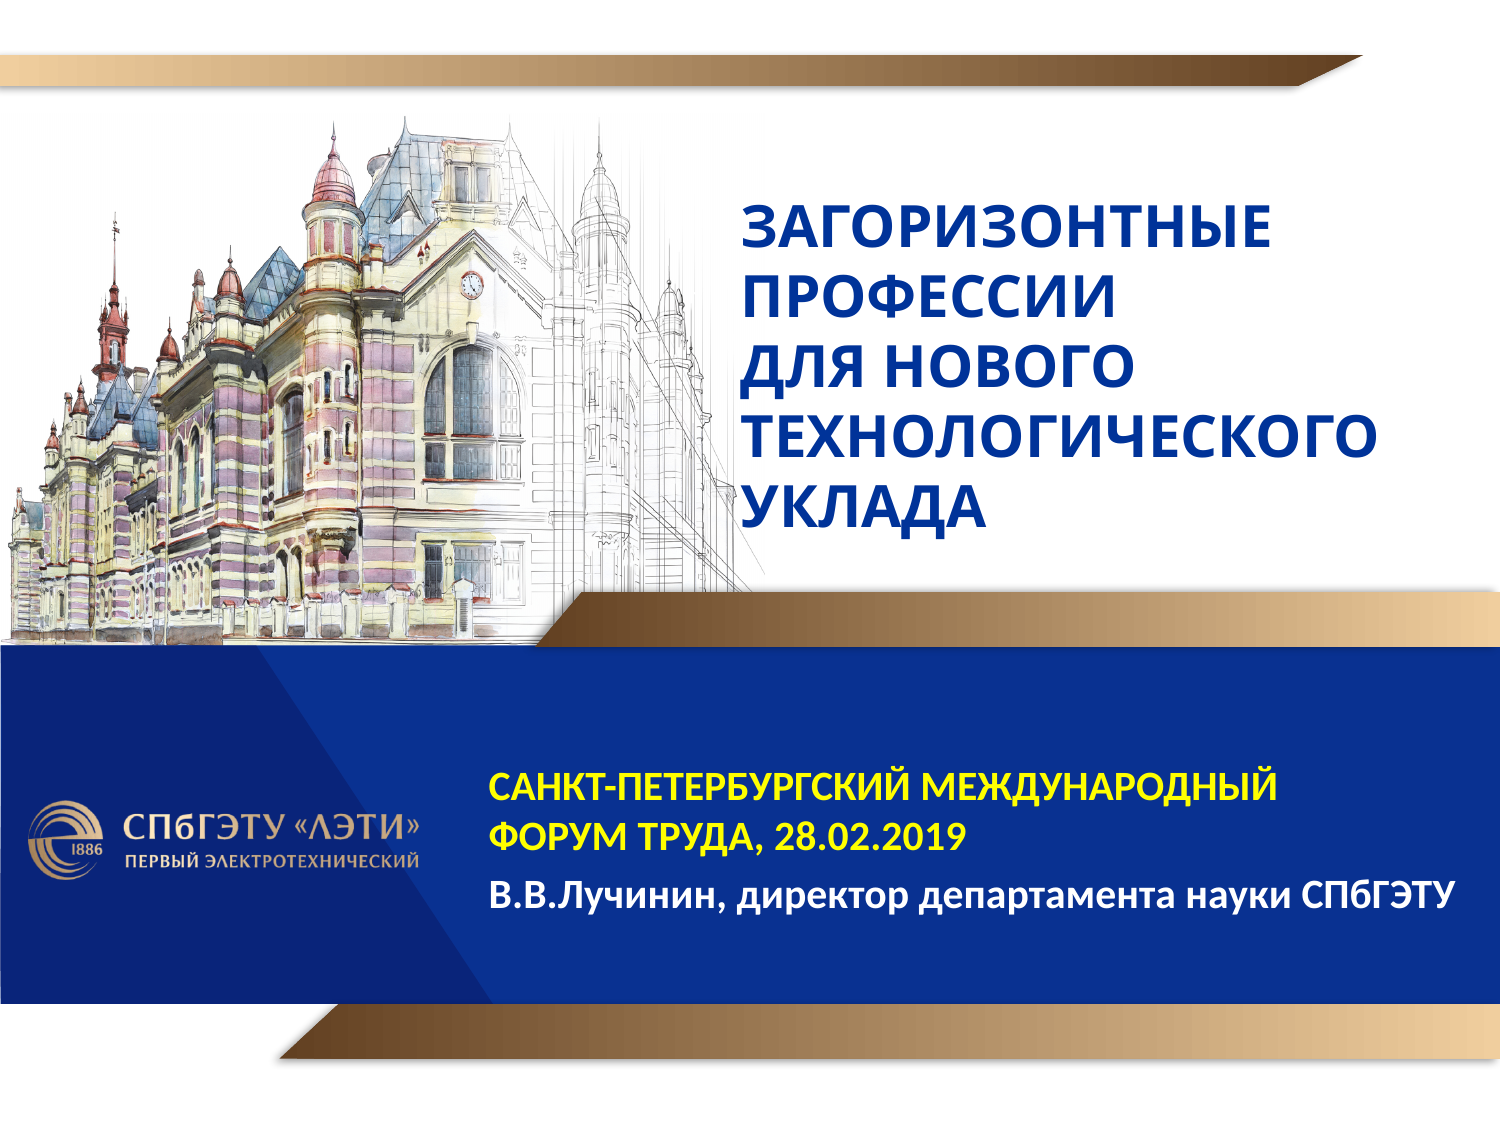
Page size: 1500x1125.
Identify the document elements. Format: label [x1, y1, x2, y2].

text_box [0, 52, 1367, 89]
text_box [0, 181, 1500, 1059]
picture [0, 113, 765, 181]
